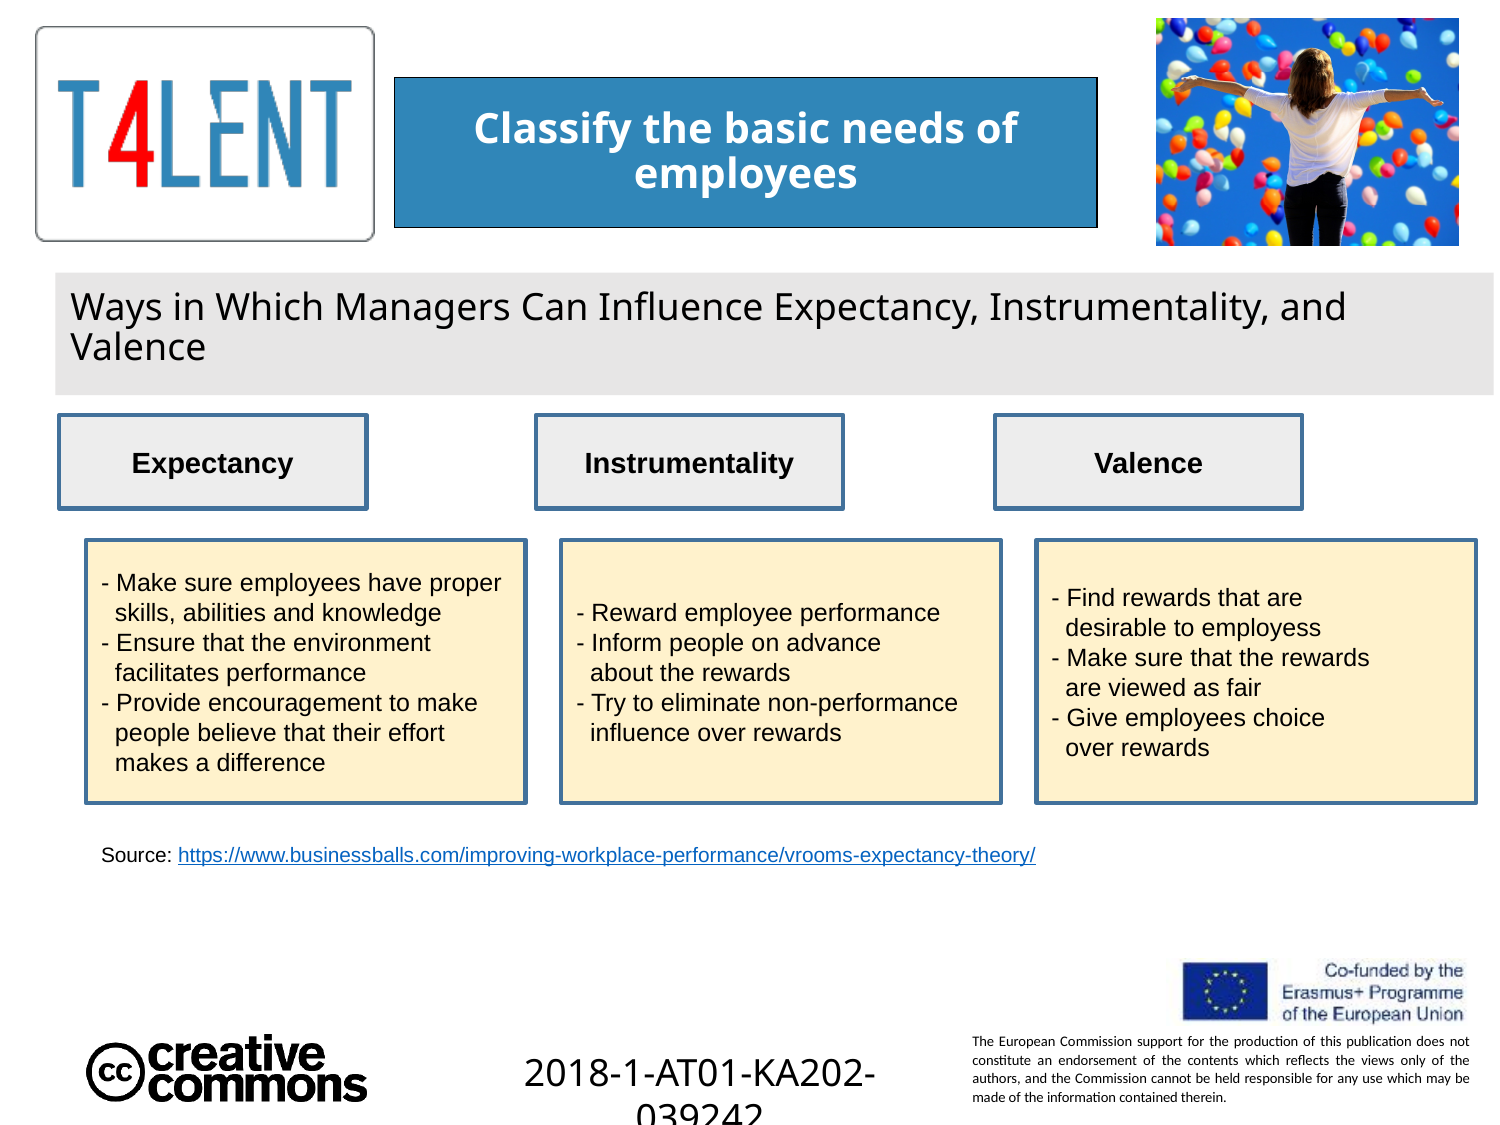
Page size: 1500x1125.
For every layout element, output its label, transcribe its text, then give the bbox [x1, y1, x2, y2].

picture [85, 1034, 367, 1102]
subtitle Ways in Which Managers Can Influence Expectancy, Instrumentality, and Valence [55, 272, 1494, 396]
text_box Source: https://www.businessballs.com/improving-workplace-performance/vrooms-expectancy-theory/ [85, 834, 1204, 875]
text_box 2018-1-AT01-KA202-039242 [454, 1040, 946, 1102]
text_box Valence [995, 415, 1303, 509]
title Classify the basic needs of employees [394, 77, 1098, 228]
picture [1166, 958, 1478, 1026]
picture [1156, 18, 1459, 246]
text_box Instrumentality [535, 415, 844, 509]
text_box - Make sure employees have proper skills, abilities and knowledge - Ensure that the environment facilitates performance - Provide encouragement to make people believe that their effort makes a difference [85, 539, 526, 804]
text_box - Find rewards that are desirable to employess - Make sure that the rewards are viewed as fair - Give employees choice over rewards [1036, 539, 1476, 804]
text_box - Reward employee performance - Inform people on advance about the rewards - Try to eliminate non-performance influence over rewards [561, 539, 1001, 804]
text_box Expectancy [59, 415, 367, 509]
picture [35, 26, 375, 242]
